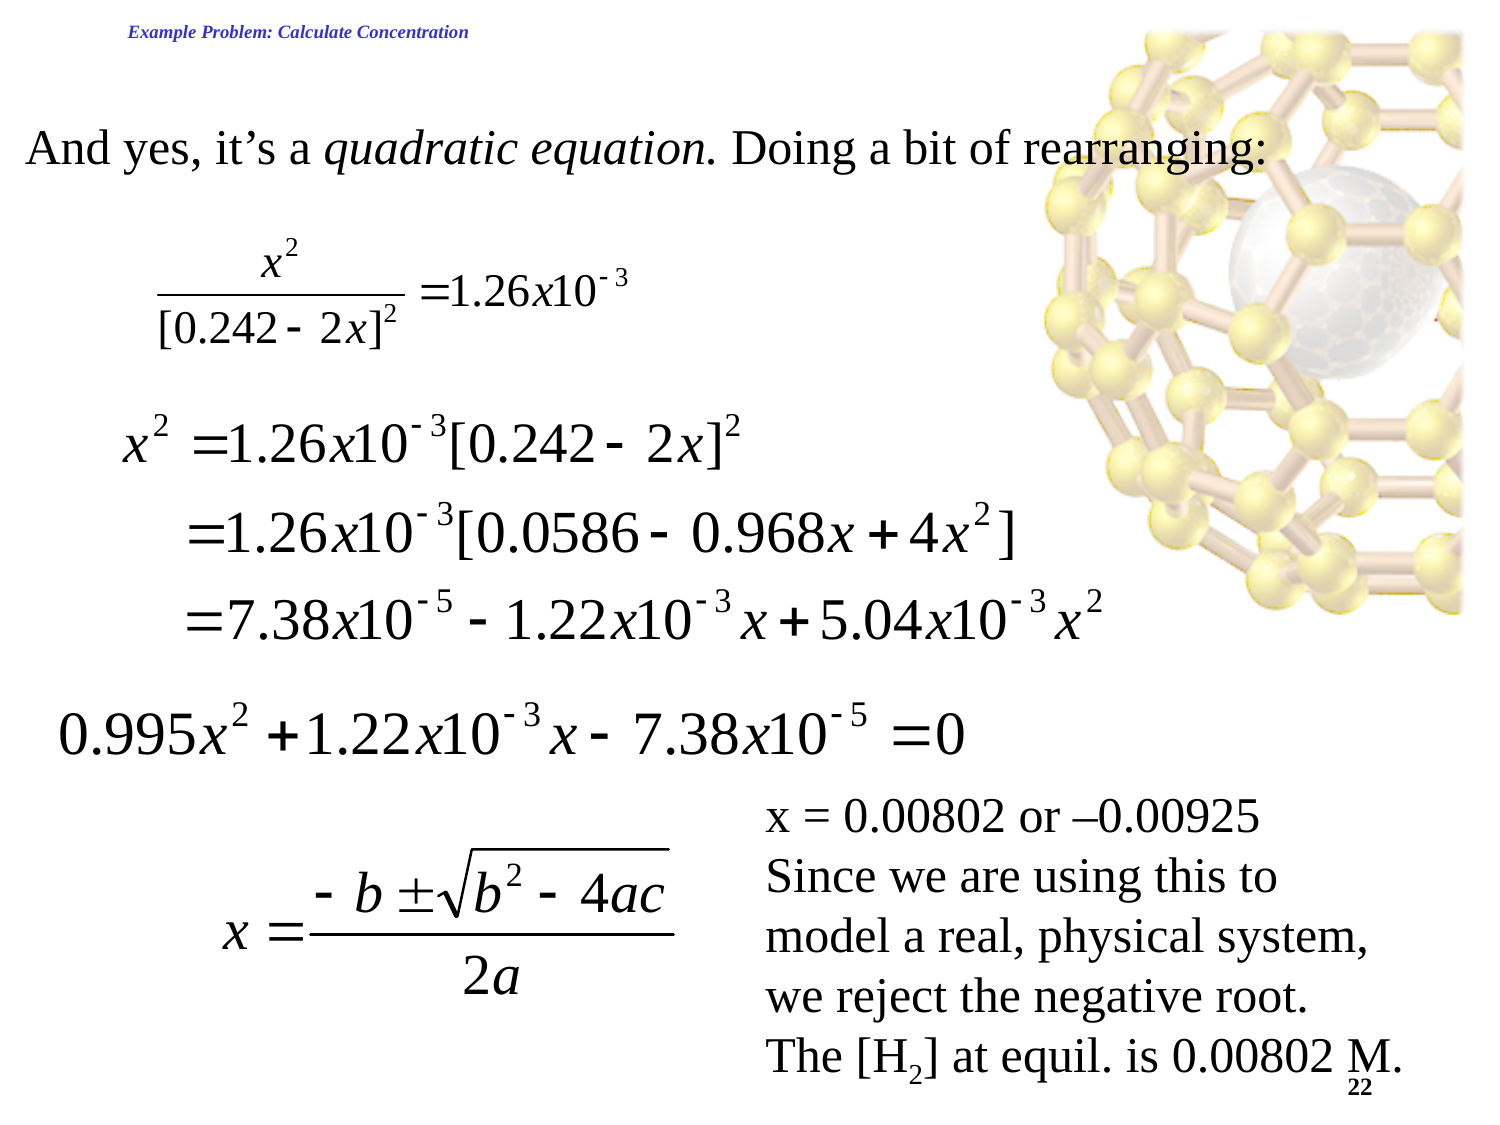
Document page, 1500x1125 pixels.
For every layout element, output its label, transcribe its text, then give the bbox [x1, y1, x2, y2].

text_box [49, 687, 975, 770]
picture [1037, 24, 1469, 625]
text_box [212, 837, 688, 1008]
text_box And yes, it’s a quadratic equation. Doing a bit of rearranging: [9, 106, 1284, 182]
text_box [149, 224, 638, 362]
text_box x = 0.00802 or –0.00925 Since we are using this to model a real, physical system, we reject the negative root. The [H2] at equil. is 0.00802 M. [750, 774, 1420, 1098]
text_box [112, 399, 750, 486]
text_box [174, 487, 1025, 574]
title Example Problem: Calculate Concentration [112, 24, 1388, 38]
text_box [172, 574, 1115, 654]
